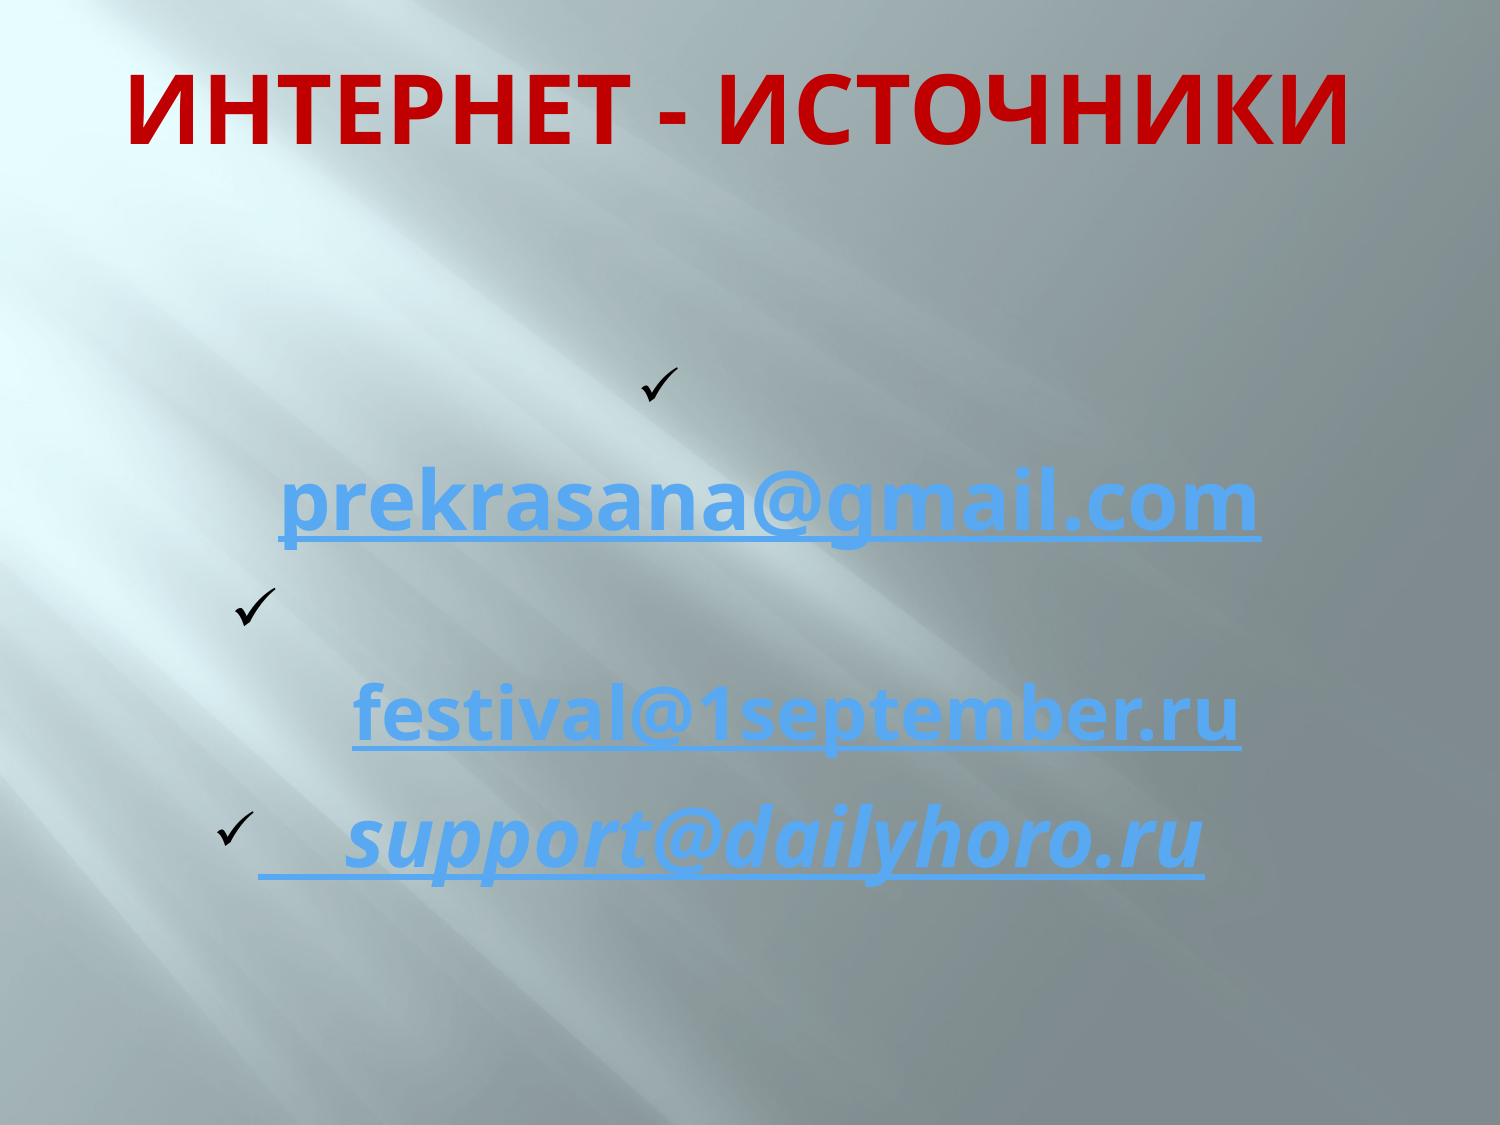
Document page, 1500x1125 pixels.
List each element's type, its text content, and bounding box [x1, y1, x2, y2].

subtitle prekrasana@gmail.com festival@1september.ru support@dailyhoro.ru [140, 222, 1278, 961]
title интернет - источники [70, 46, 1408, 164]
